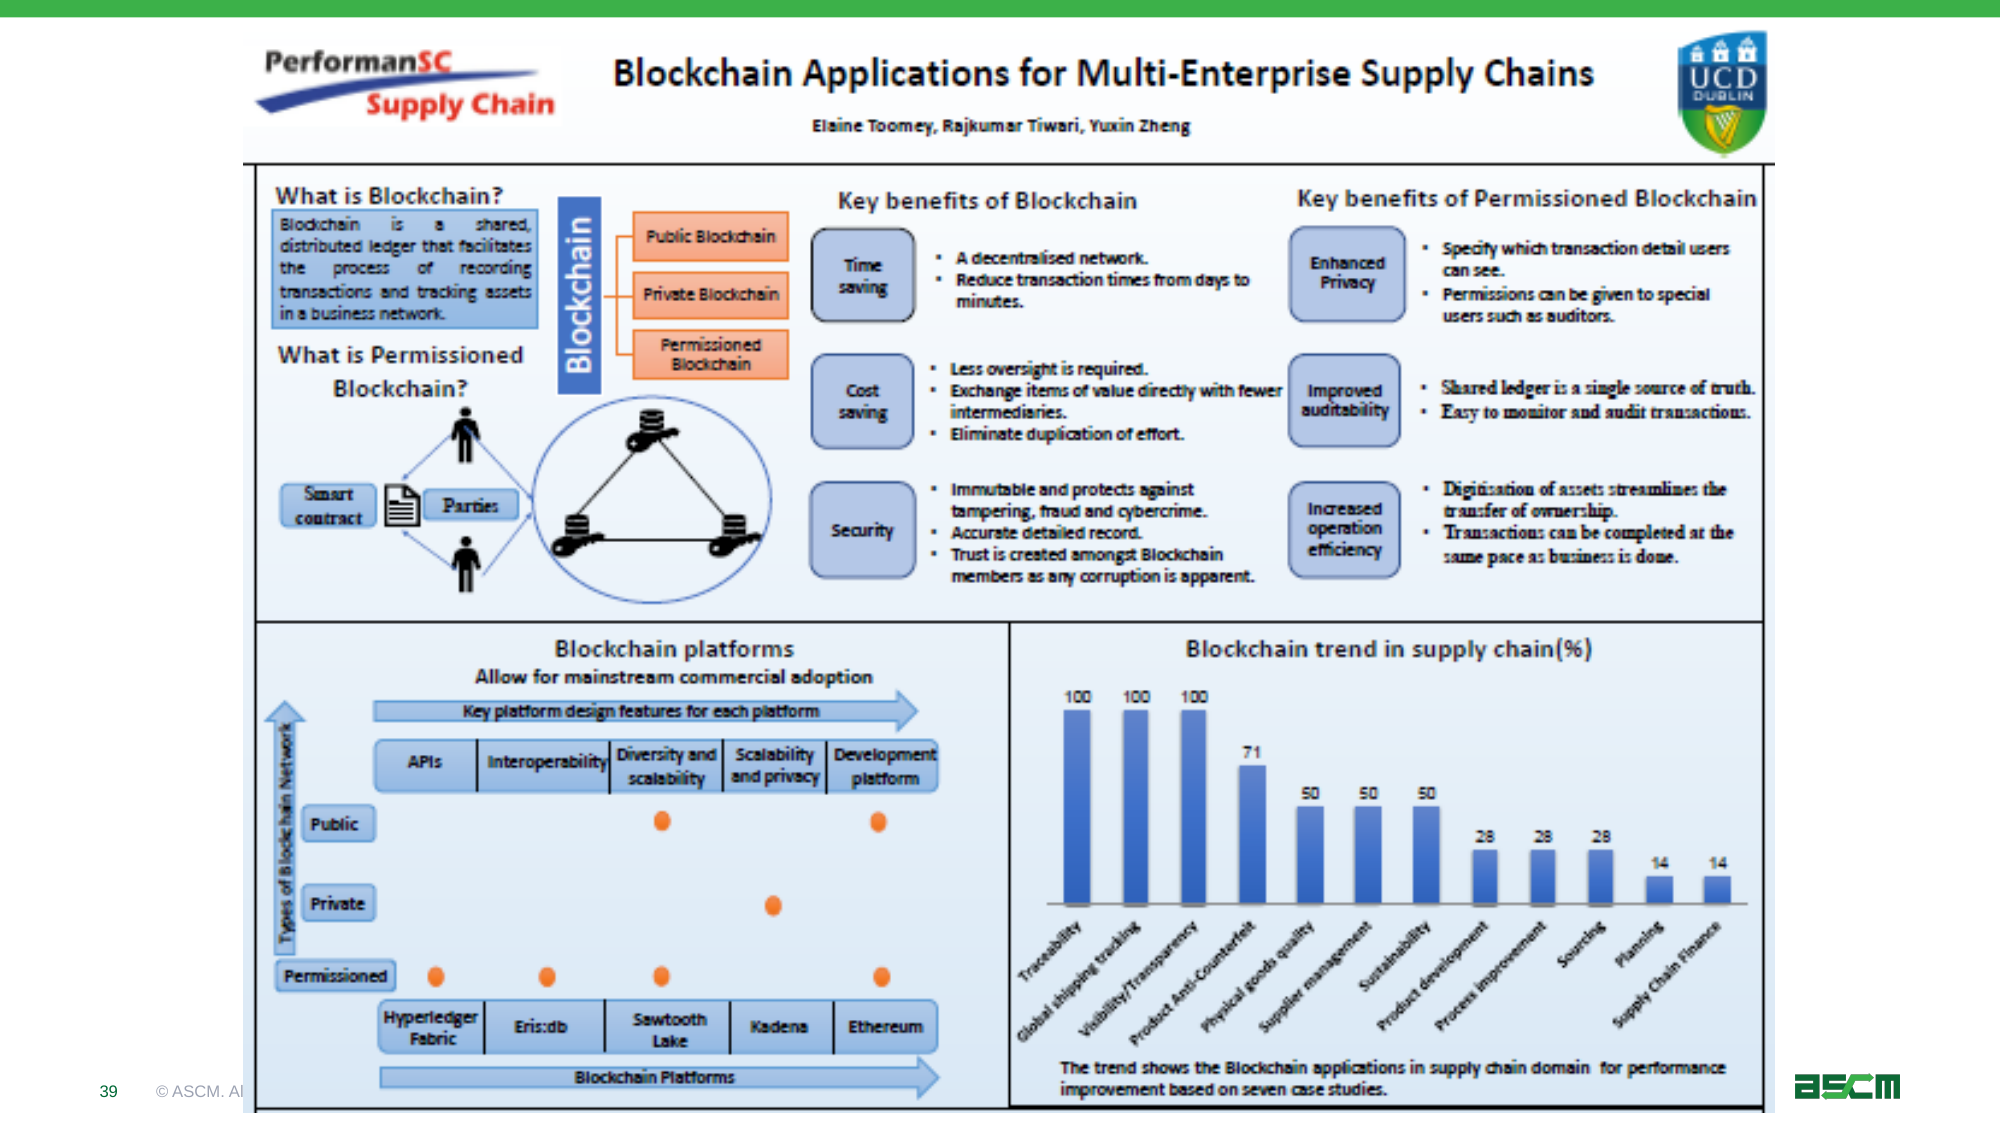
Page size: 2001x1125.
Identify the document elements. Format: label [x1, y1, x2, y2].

picture [1795, 1073, 1900, 1100]
picture [243, 24, 1775, 1113]
